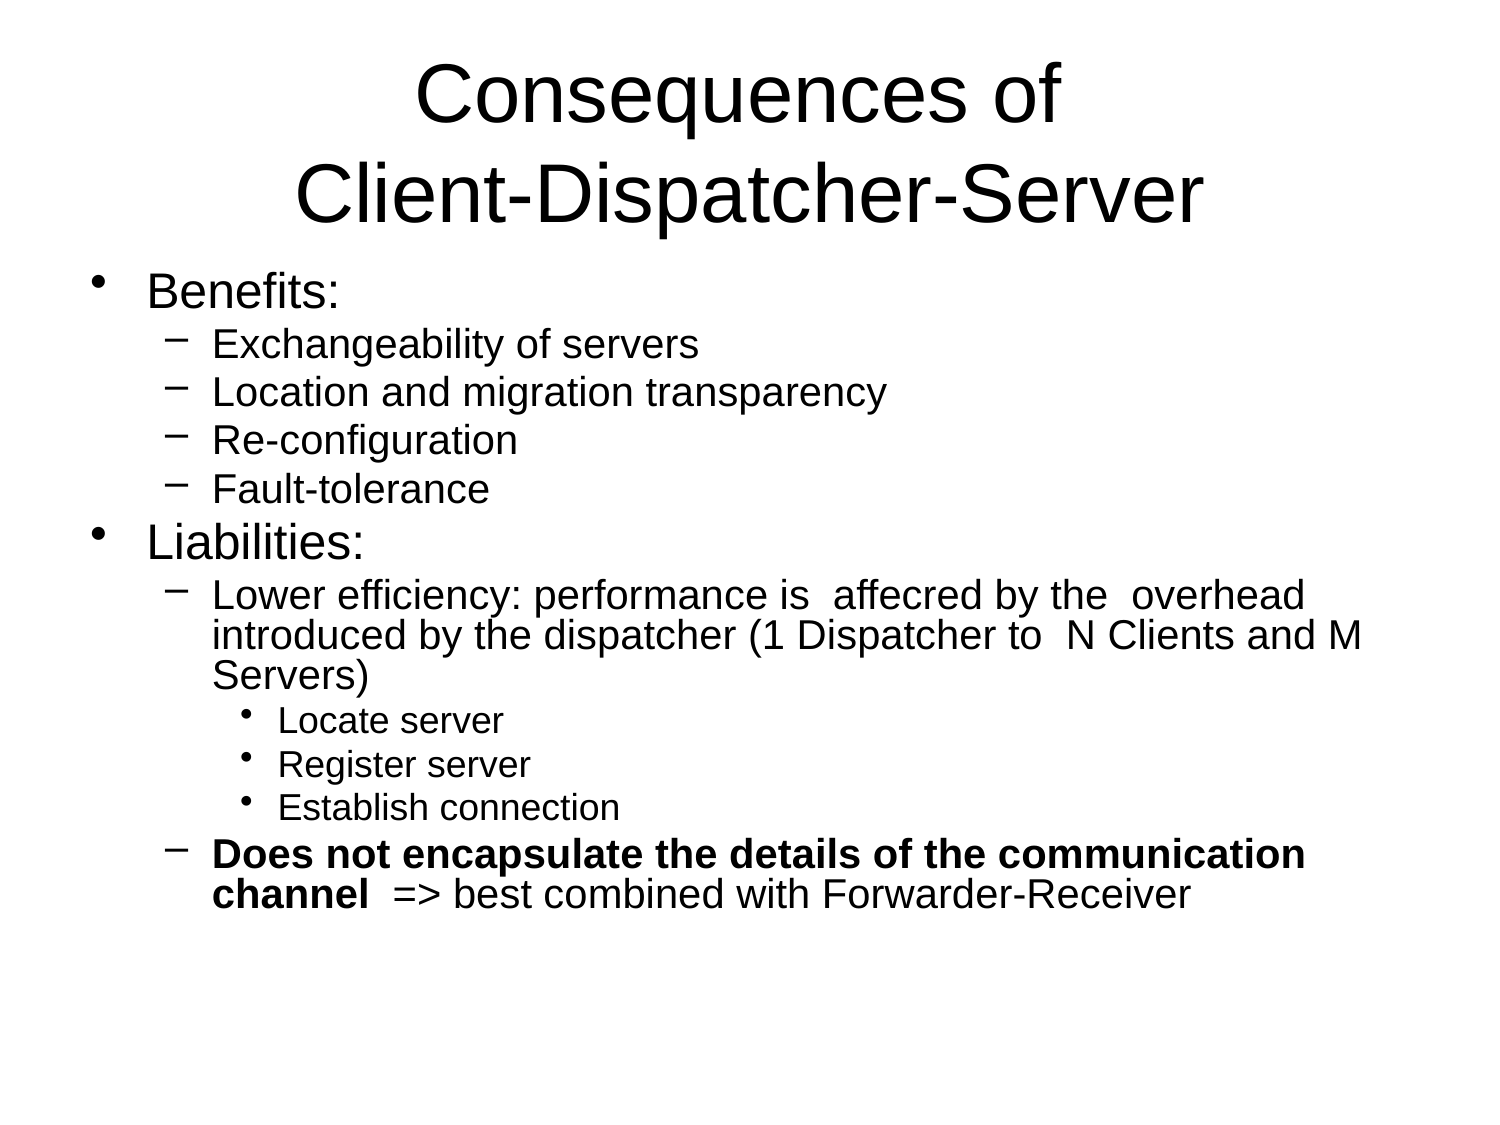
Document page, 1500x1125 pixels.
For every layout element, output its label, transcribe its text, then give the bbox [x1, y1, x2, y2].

list Benefits: Exchangeability of servers Location and migration transparency Re-configuration Fault-tolerance Liabilities: Lower efficiency: performance is affecred by the overhead introduced by the dispatcher (1 Dispatcher to N Clients and M Servers) Locate server Register server Establish connection Does not encapsulate the details of the communication channel => best combined with Forwarder-Receiver [75, 262, 1425, 1088]
title Consequences of Client-Dispatcher-Server [75, 45, 1425, 233]
